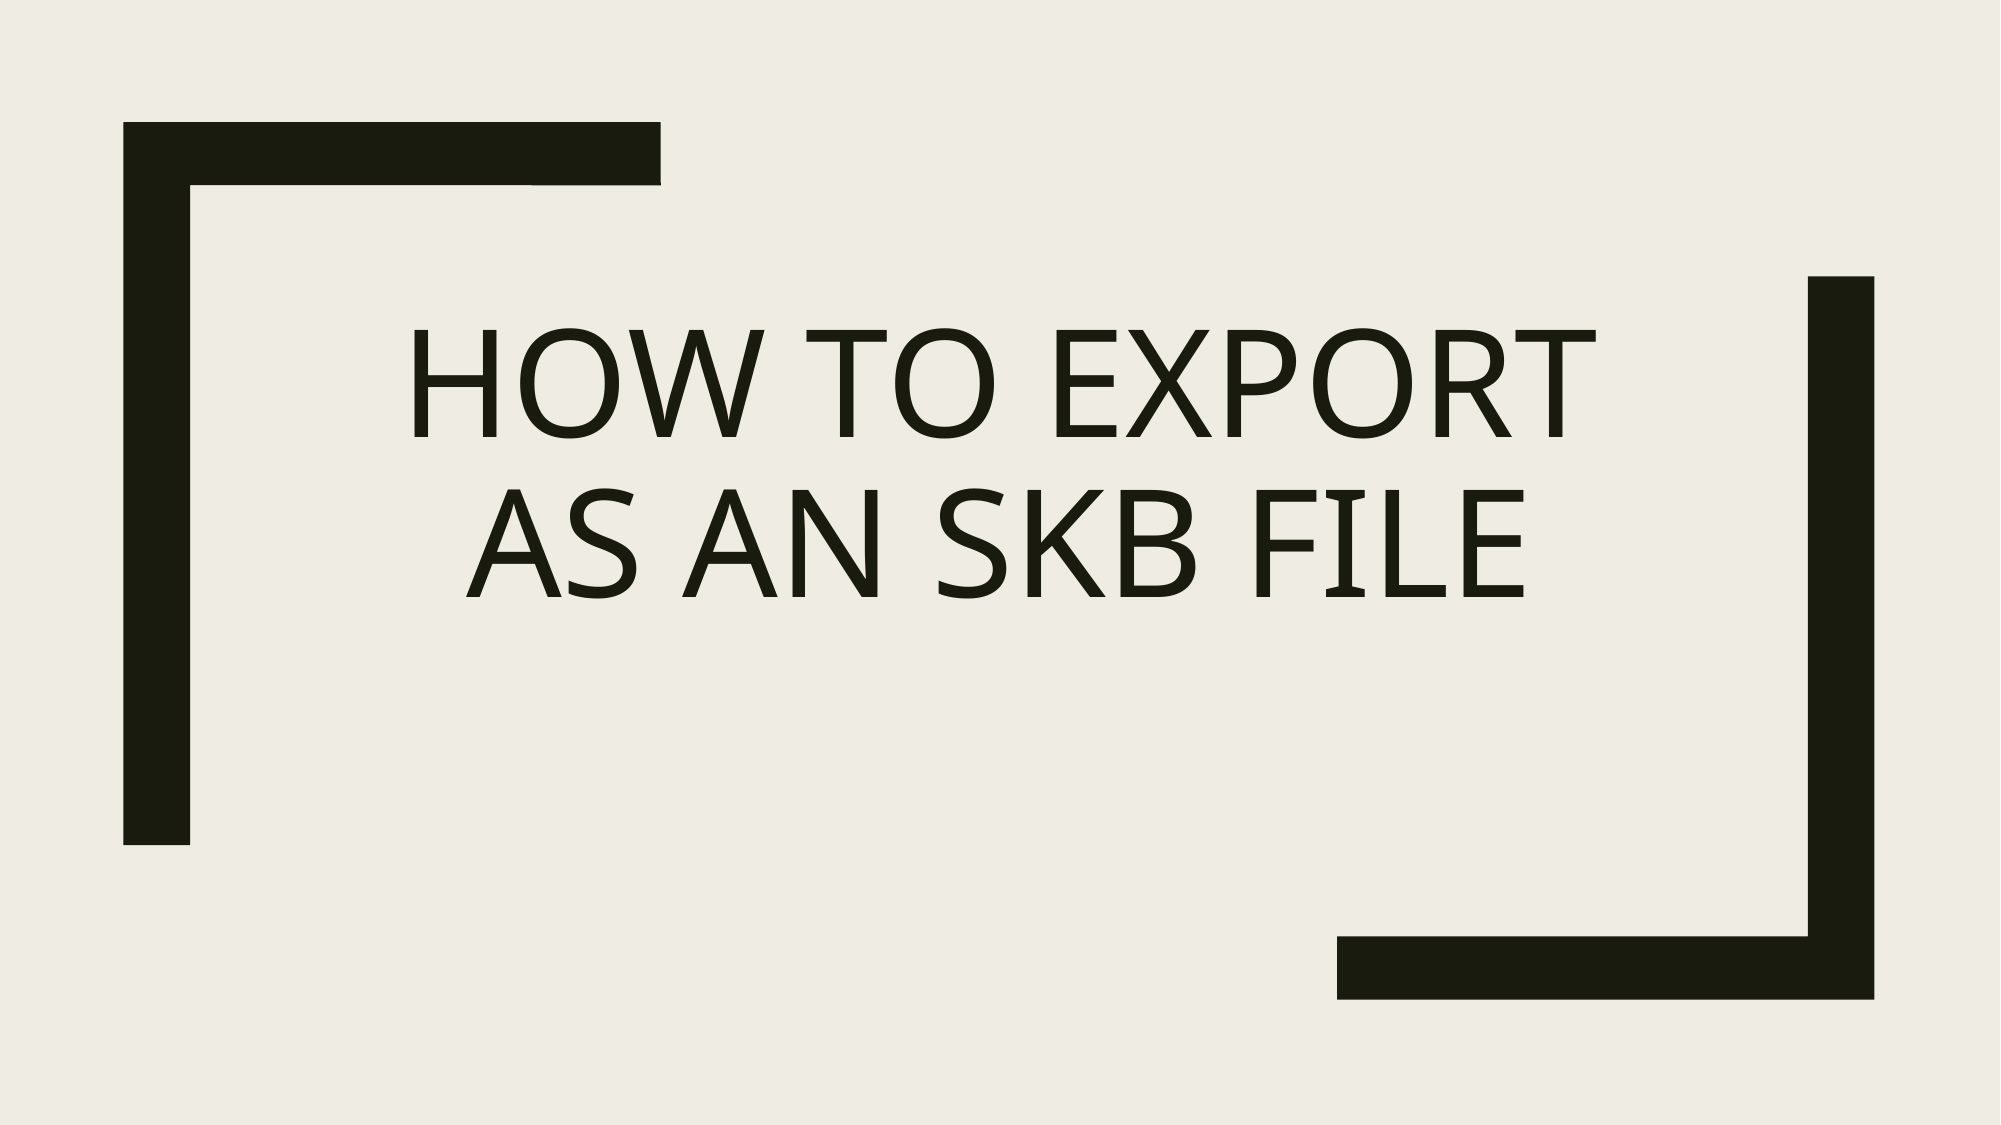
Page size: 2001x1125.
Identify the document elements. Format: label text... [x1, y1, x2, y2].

title How to Export as an SKB file [314, 293, 1686, 638]
